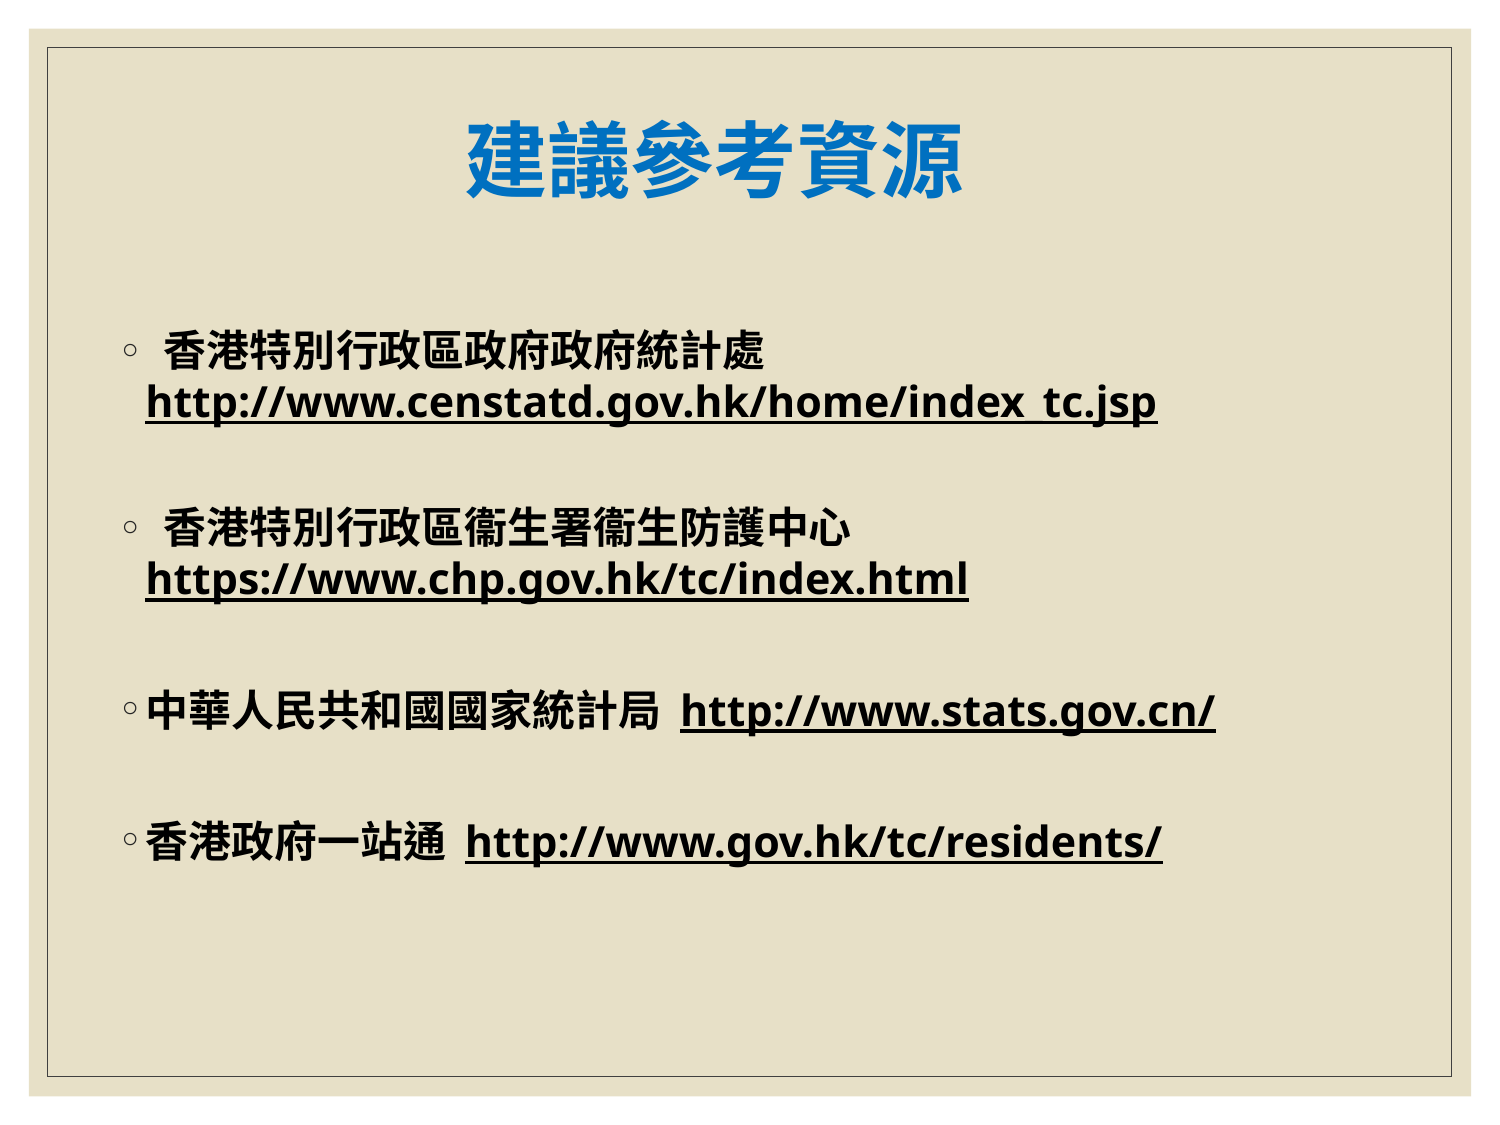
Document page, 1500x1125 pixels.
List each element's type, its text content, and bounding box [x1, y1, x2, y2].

list 香港特別行政區政府政府統計處 http://www.censtatd.gov.hk/home/index_tc.jsp 香港特別行政區衞生署衞生防護中心 https://www.chp.gov.hk/tc/index.html 中華人民共和國國家統計局 http://www.stats.gov.cn/ 香港政府一站通 http://www.gov.hk/tc/residents/ [102, 321, 1326, 885]
title 建議參考資源 [67, 50, 1360, 278]
